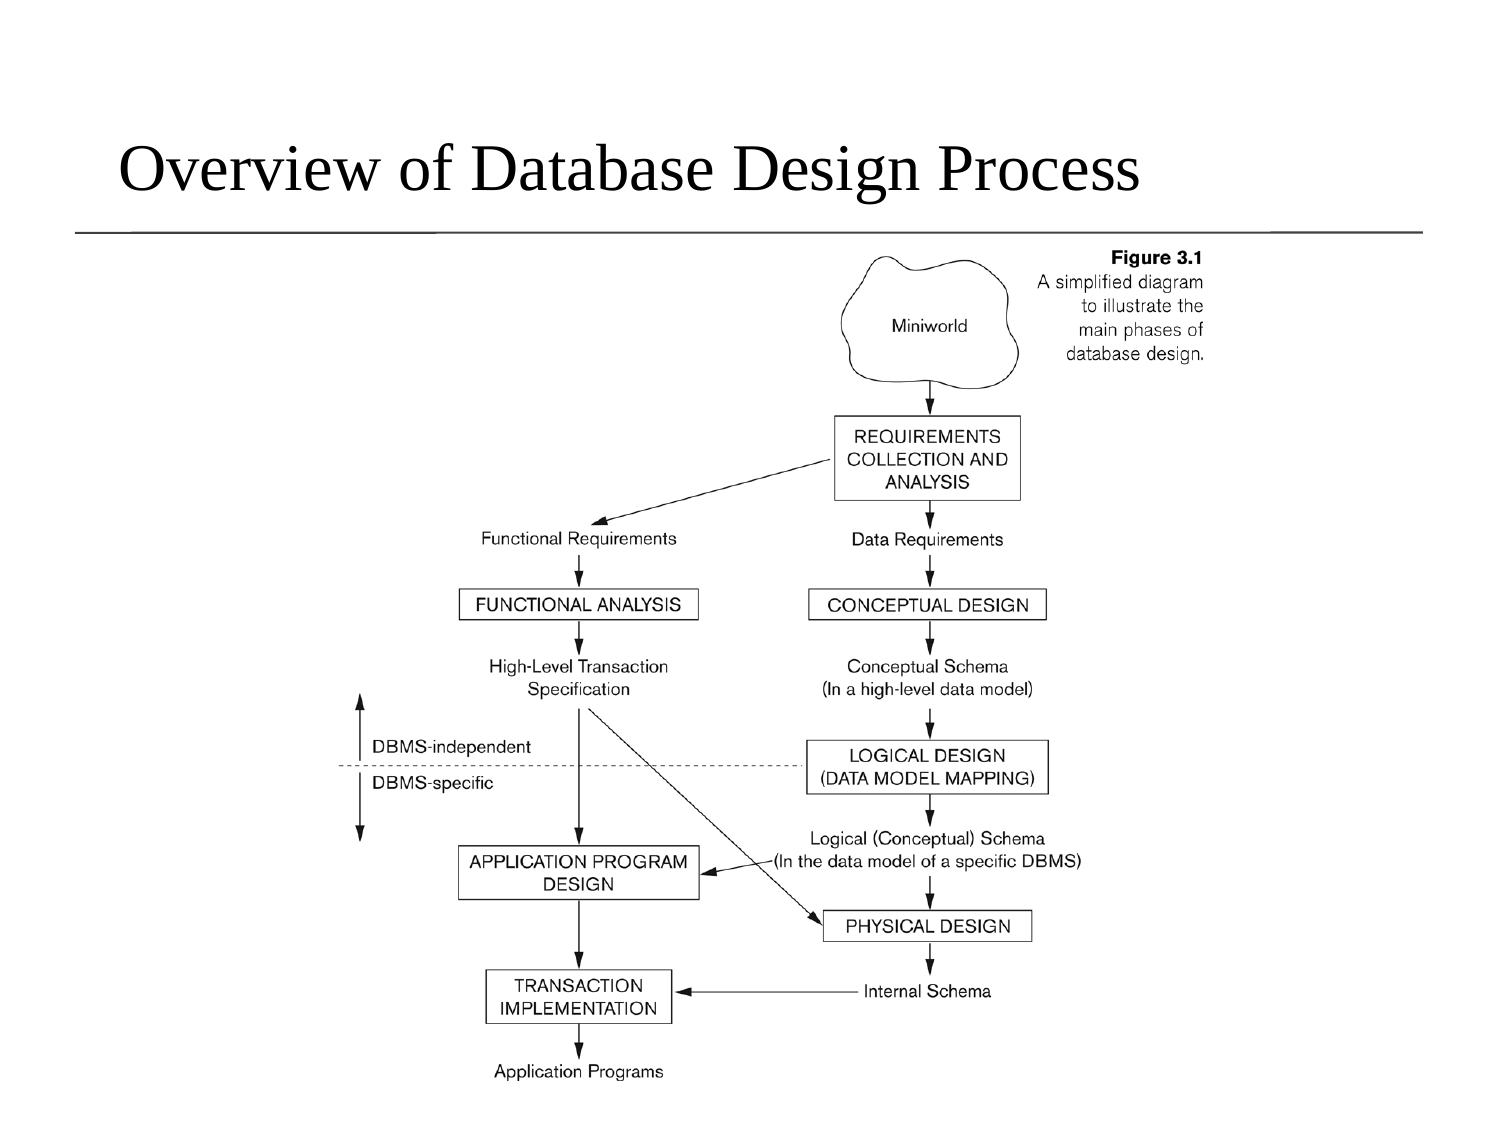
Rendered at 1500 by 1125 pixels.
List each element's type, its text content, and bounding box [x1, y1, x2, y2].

picture [337, 249, 1203, 1081]
title Overview of Database Design Process [103, 59, 1397, 278]
